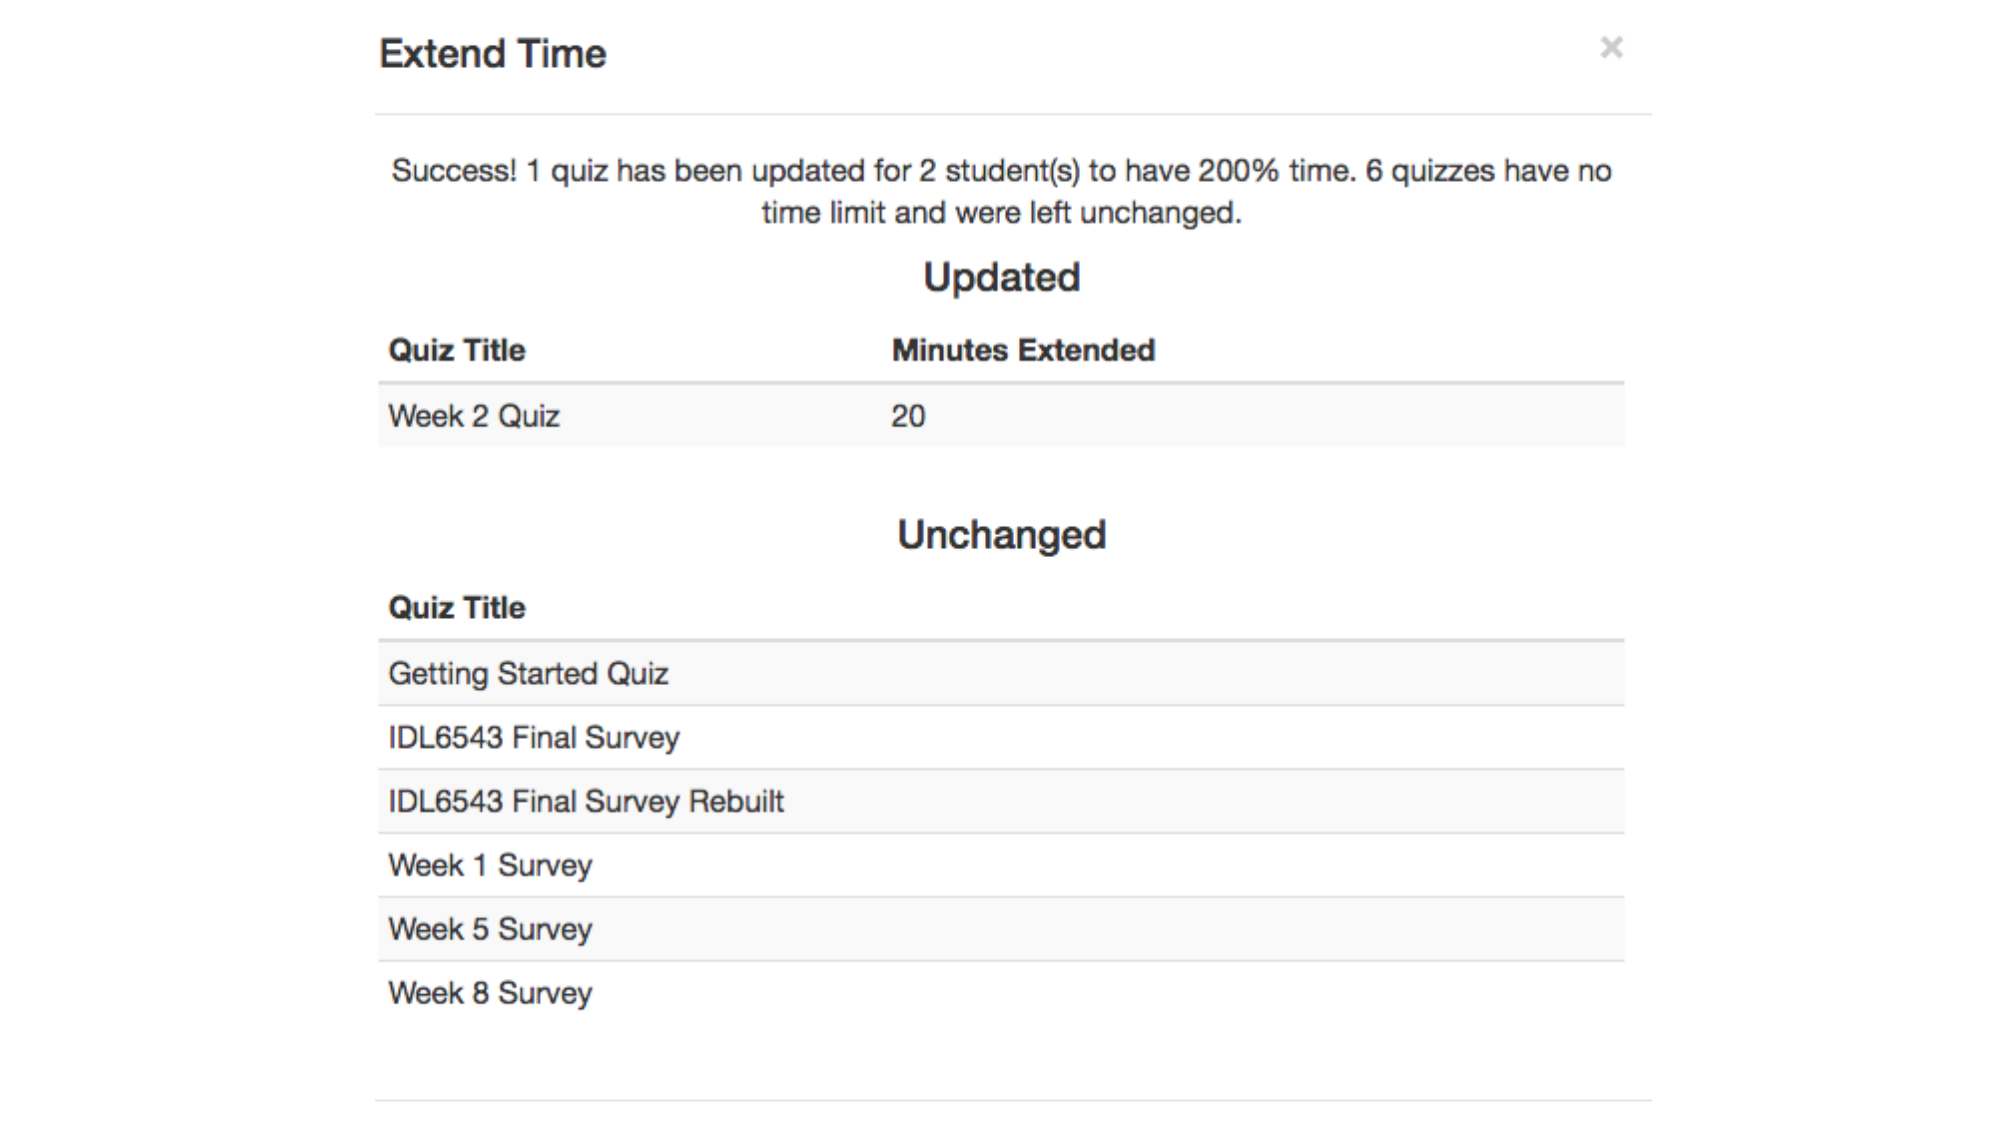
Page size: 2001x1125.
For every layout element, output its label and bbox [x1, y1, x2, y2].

picture [374, 4, 1653, 1125]
